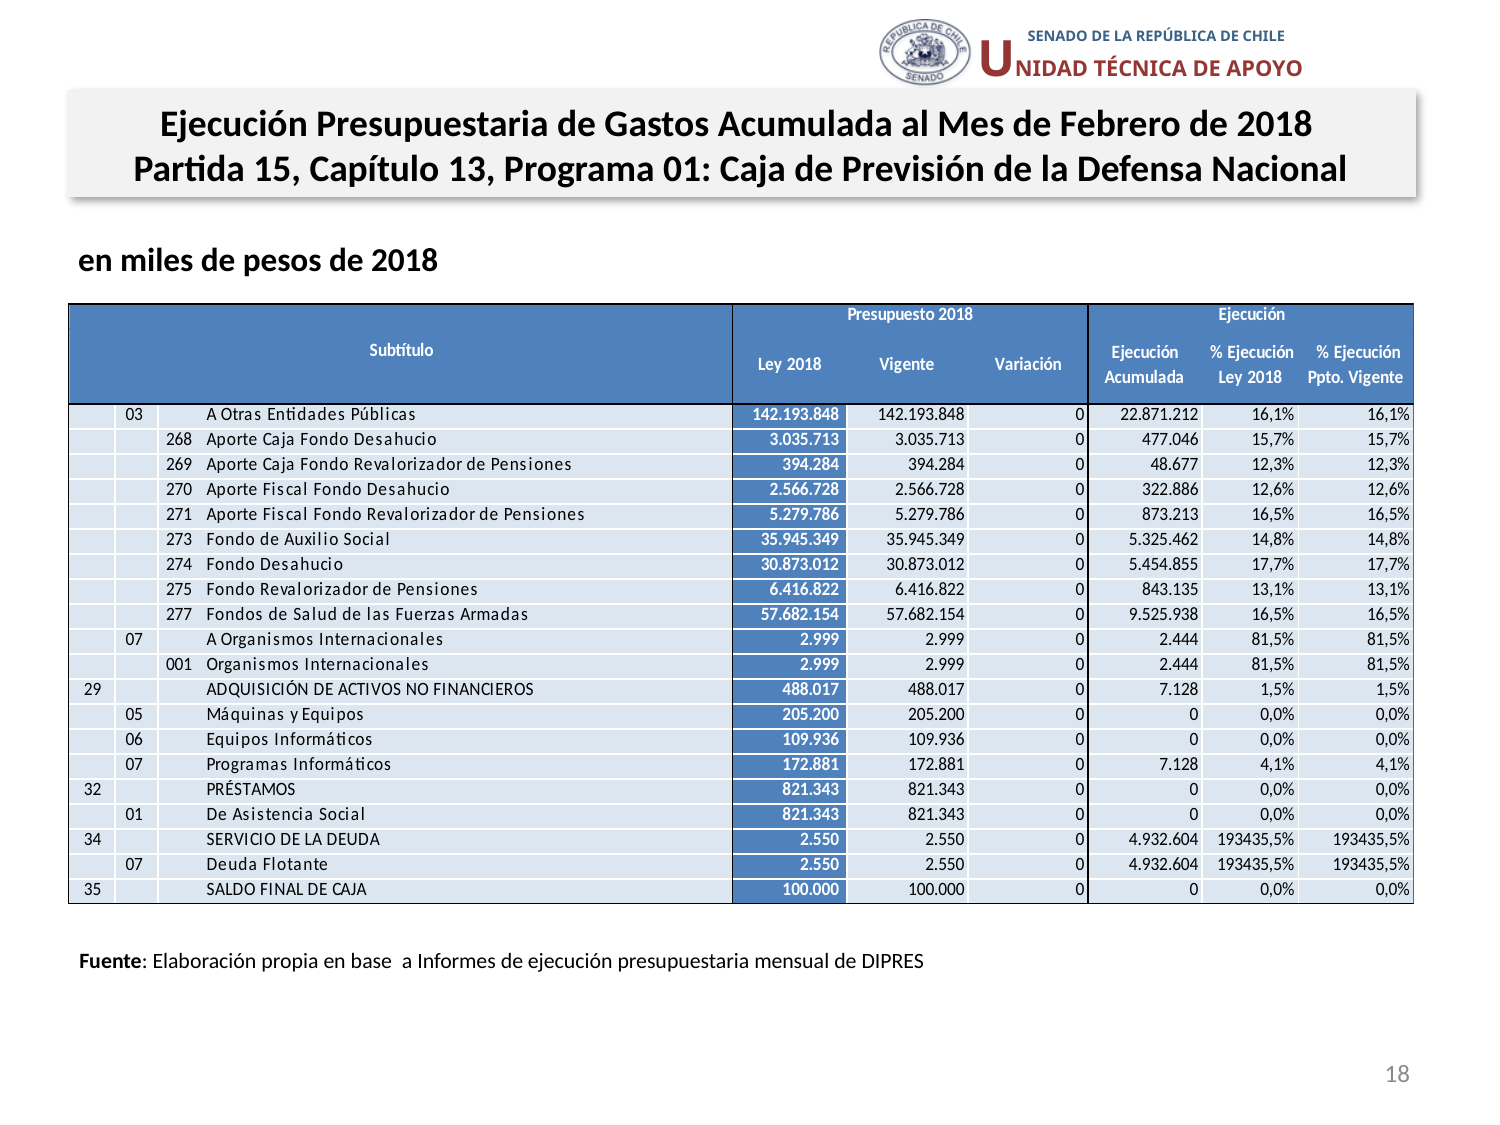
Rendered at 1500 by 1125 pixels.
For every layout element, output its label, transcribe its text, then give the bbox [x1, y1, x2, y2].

footer Fuente: Elaboración propia en base a Informes de ejecución presupuestaria mensual de DIPRES [64, 939, 1444, 1000]
slide_number 18 [1074, 1042, 1425, 1103]
picture [879, 19, 973, 88]
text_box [67, 303, 1416, 906]
text_box Ejecución Presupuestaria de Gastos Acumulada al Mes de Febrero de 2018 Partida 15, Capítulo 13, Programa 01: Caja de Previsión de la Defensa Nacional [67, 90, 1415, 197]
text_box en miles de pesos de 2018 [63, 230, 1414, 305]
